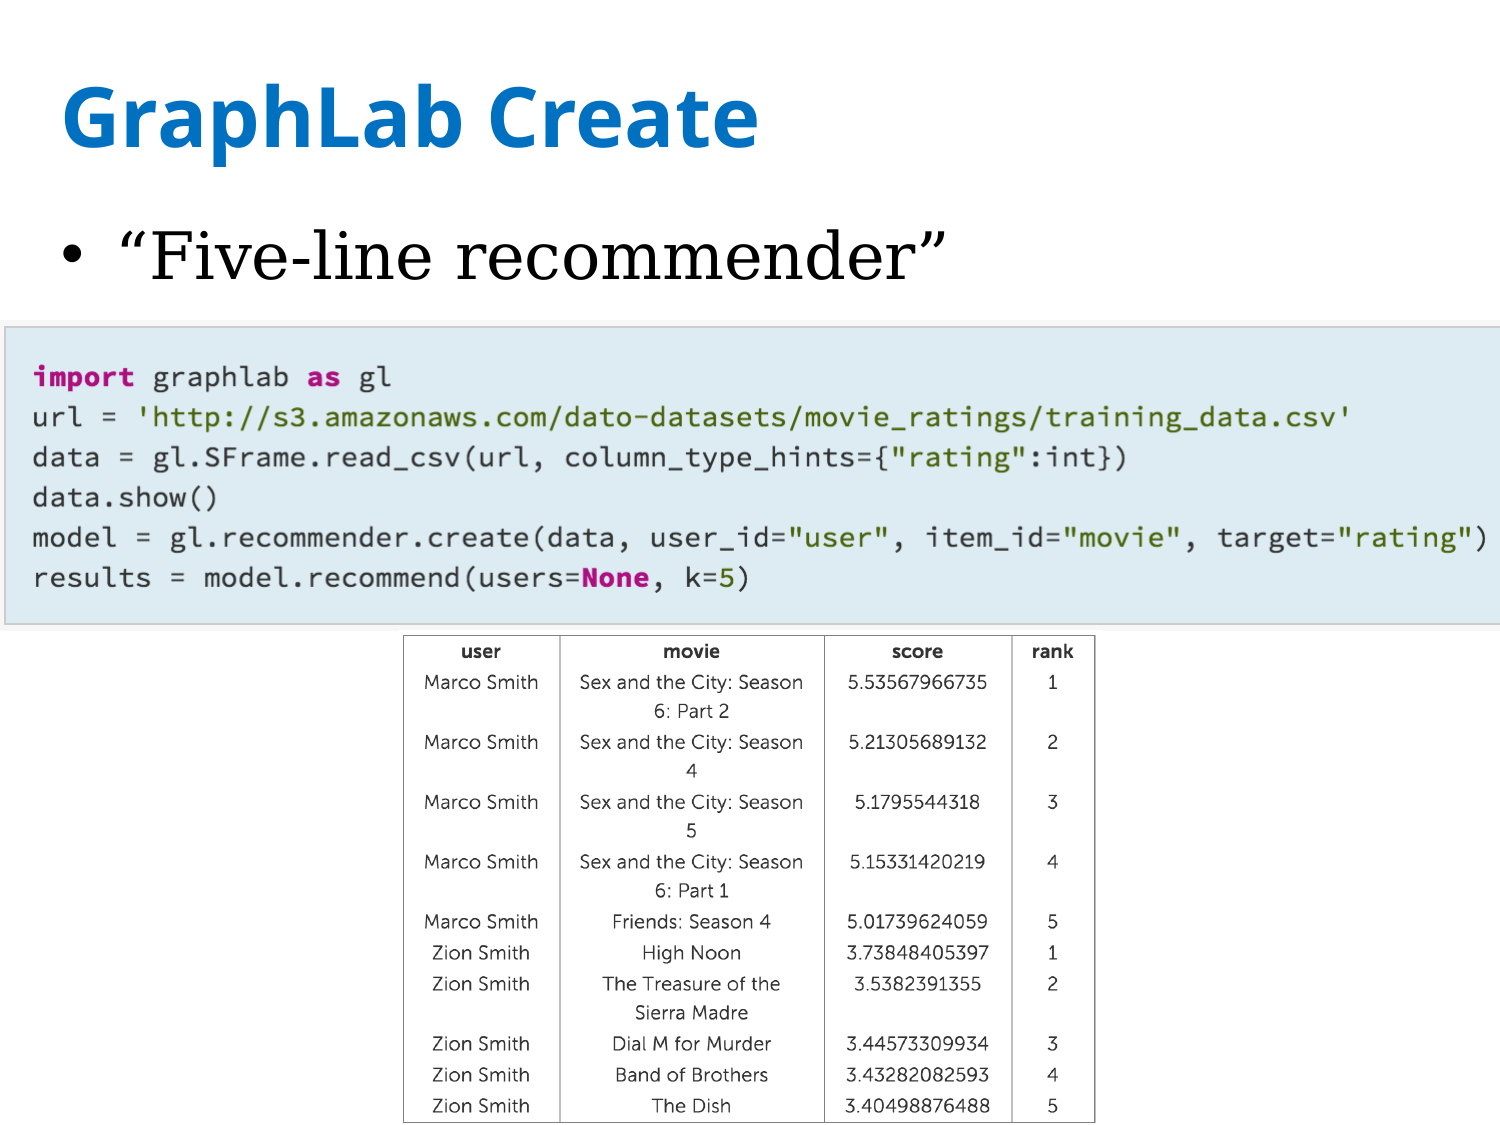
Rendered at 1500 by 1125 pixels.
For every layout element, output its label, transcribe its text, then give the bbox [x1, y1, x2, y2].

title GraphLab Create [45, 47, 1465, 180]
picture [0, 320, 1500, 1125]
list “Five-line recommender” [45, 206, 1465, 301]
